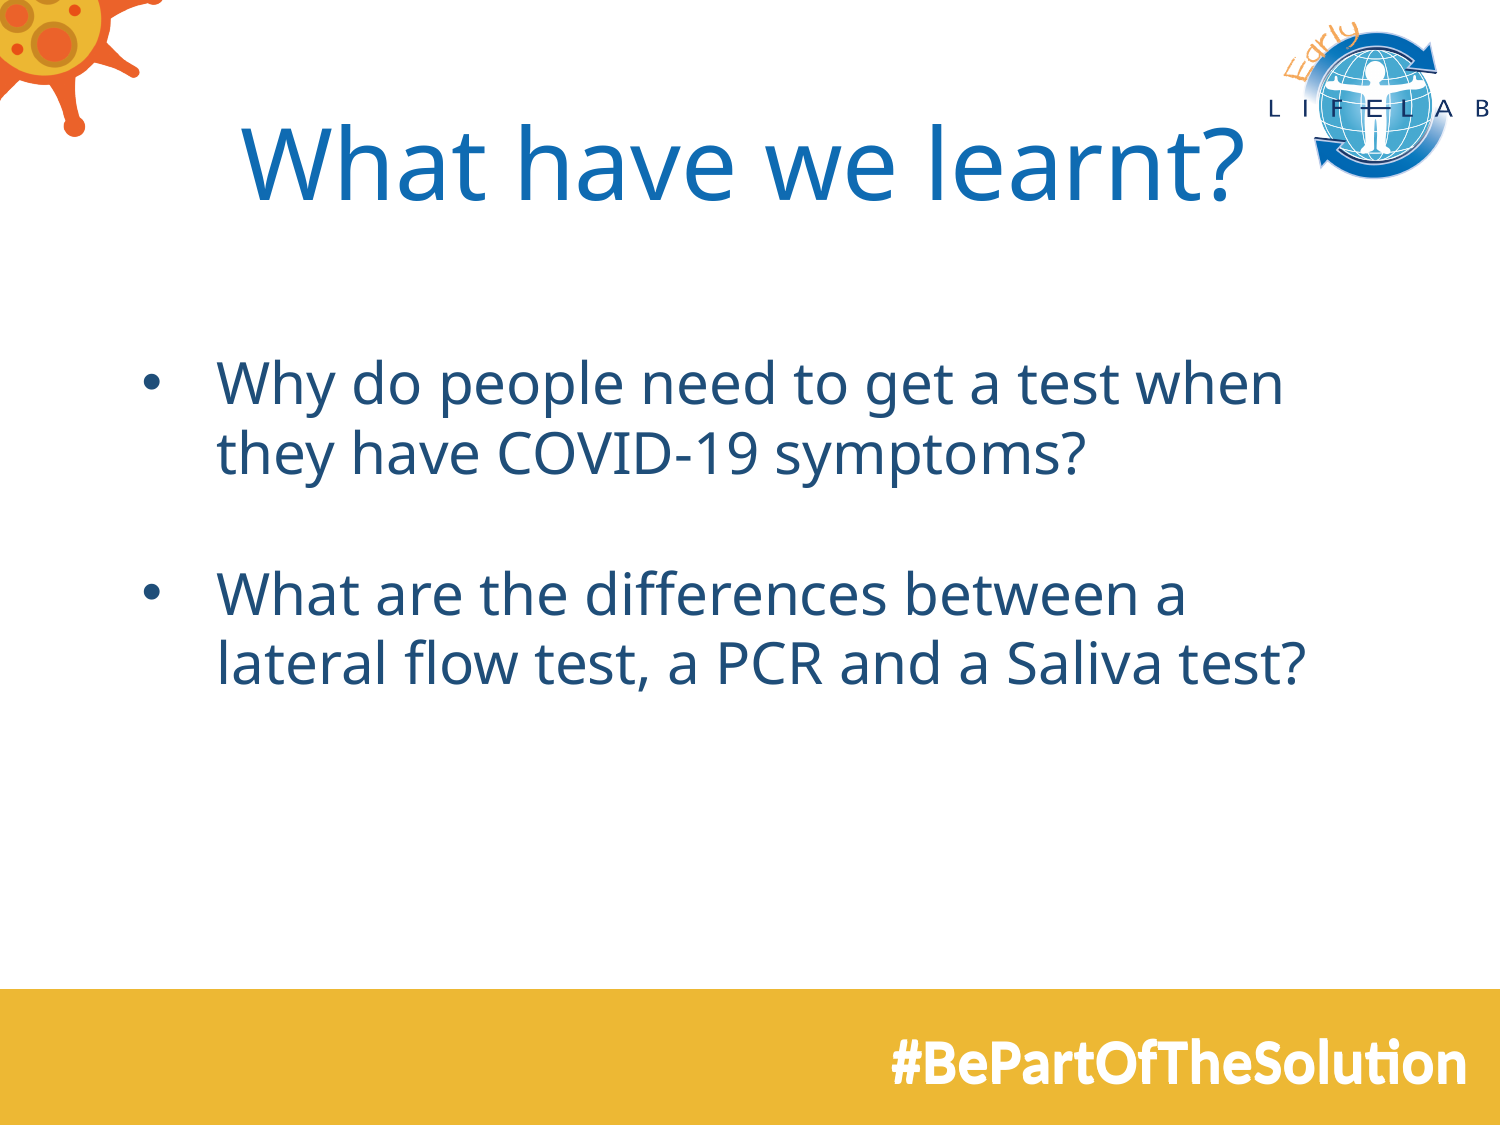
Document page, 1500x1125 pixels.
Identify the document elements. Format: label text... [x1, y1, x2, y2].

picture [1252, 19, 1500, 194]
text_box Why do people need to get a test when they have COVID-19 symptoms? What are the differences between a lateral flow test, a PCR and a Saliva test? [126, 331, 1323, 914]
title What have we learnt? [80, 81, 1407, 354]
picture [0, 0, 212, 187]
